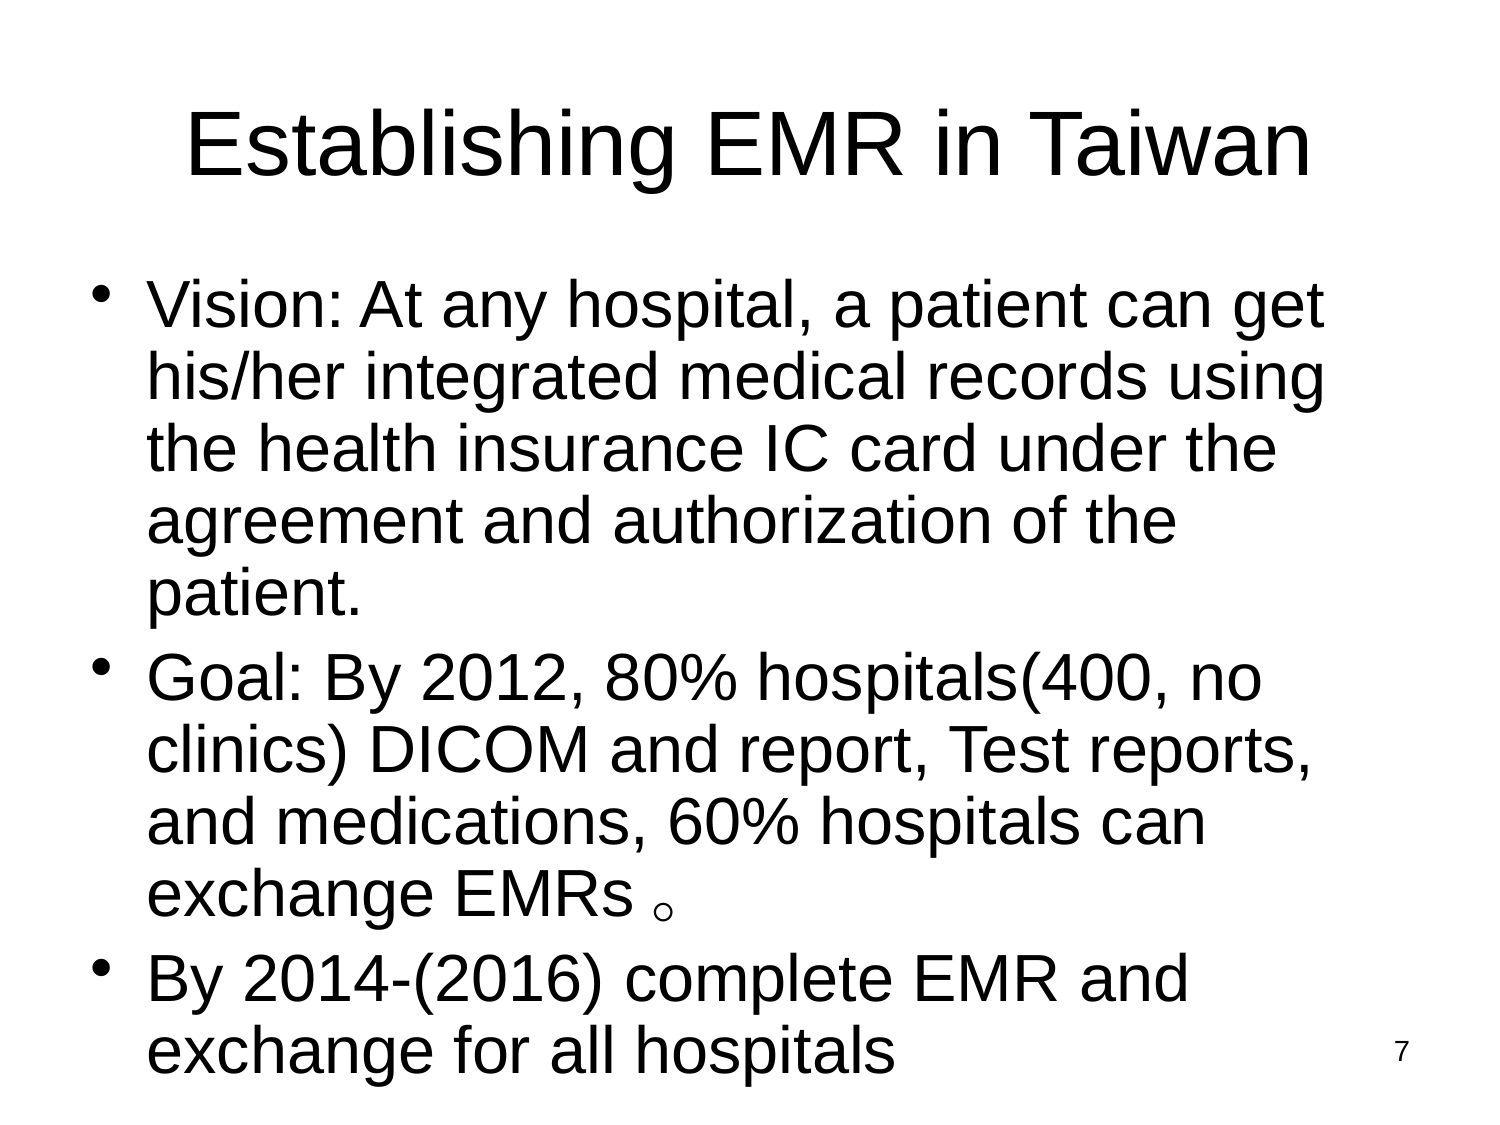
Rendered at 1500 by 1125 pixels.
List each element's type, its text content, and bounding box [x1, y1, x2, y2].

list Vision: At any hospital, a patient can get his/her integrated medical records using the health insurance IC card under the agreement and authorization of the patient. Goal: By 2012, 80% hospitals(400, no clinics) DICOM and report, Test reports, and medications, 60% hospitals can exchange EMRs。 By 2014-(2016) complete EMR and exchange for all hospitals [75, 262, 1425, 1047]
text_box 7 [1074, 1047, 1425, 1103]
title Establishing EMR in Taiwan [75, 45, 1425, 233]
